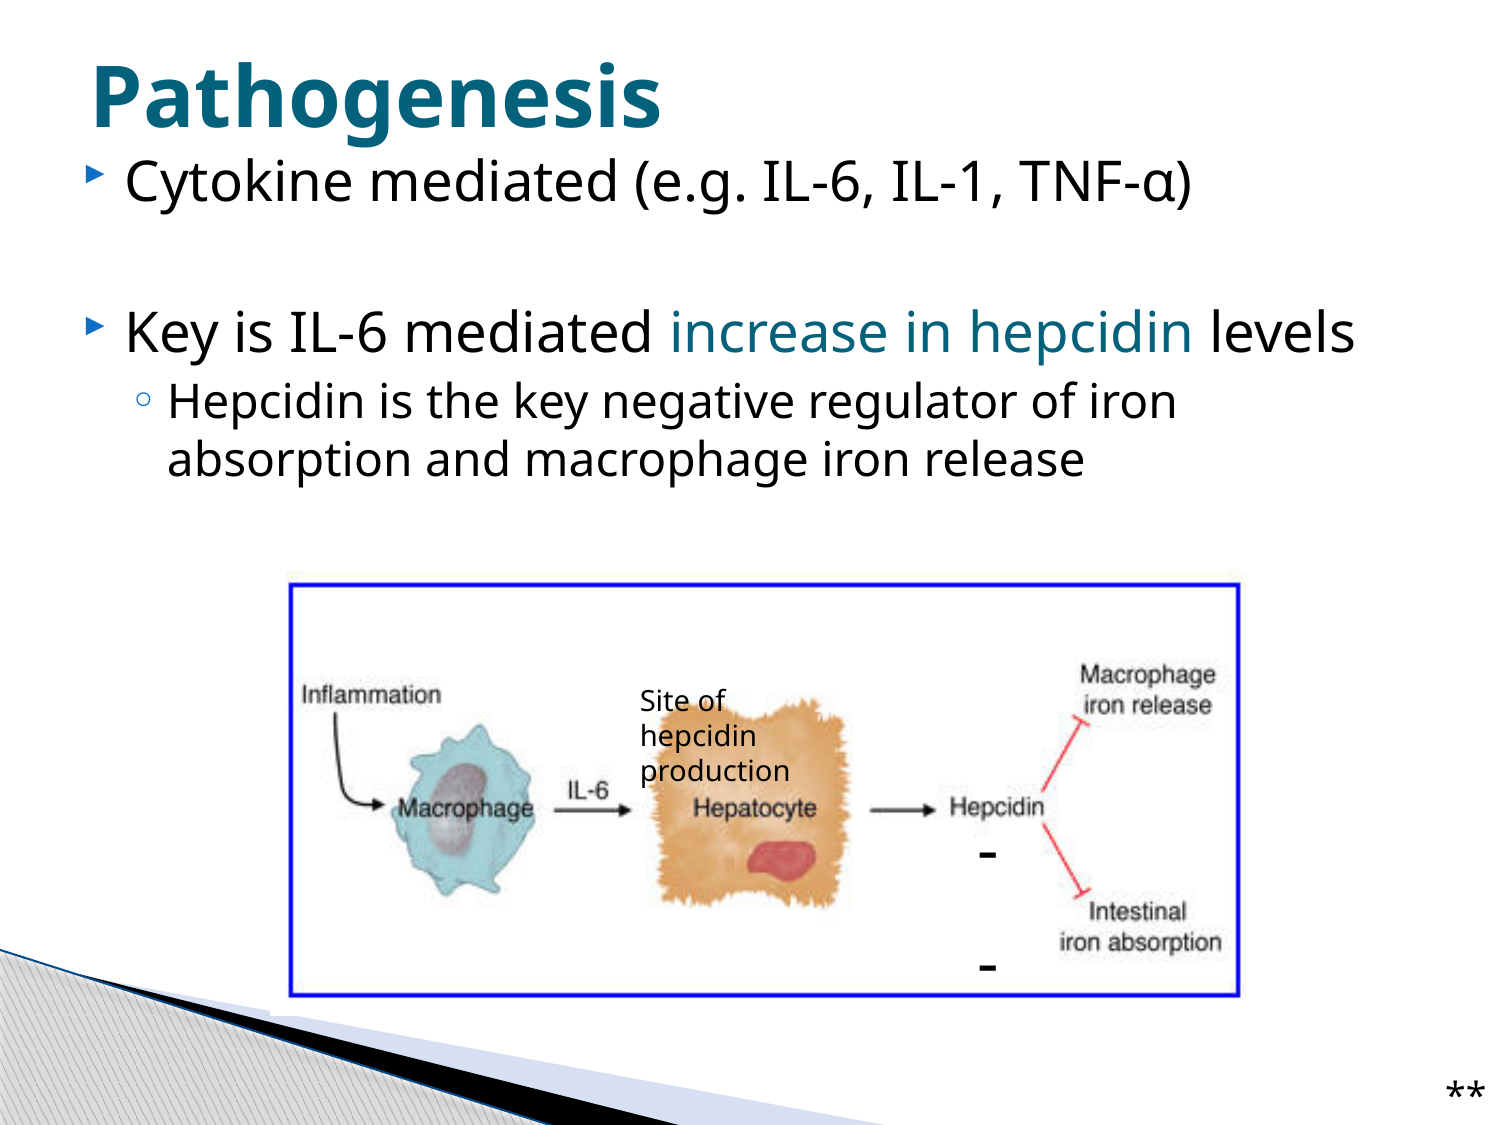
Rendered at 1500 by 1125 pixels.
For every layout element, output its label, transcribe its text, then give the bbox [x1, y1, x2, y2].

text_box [270, 569, 1259, 1016]
list Cytokine mediated (e.g. IL-6, IL-1, TNF-α) Key is IL-6 mediated increase in hepcidin levels Hepcidin is the key negative regulator of iron absorption and macrophage iron release [50, 137, 1400, 880]
title Pathogenesis [75, 0, 1425, 188]
text_box ** [1430, 1064, 1500, 1124]
